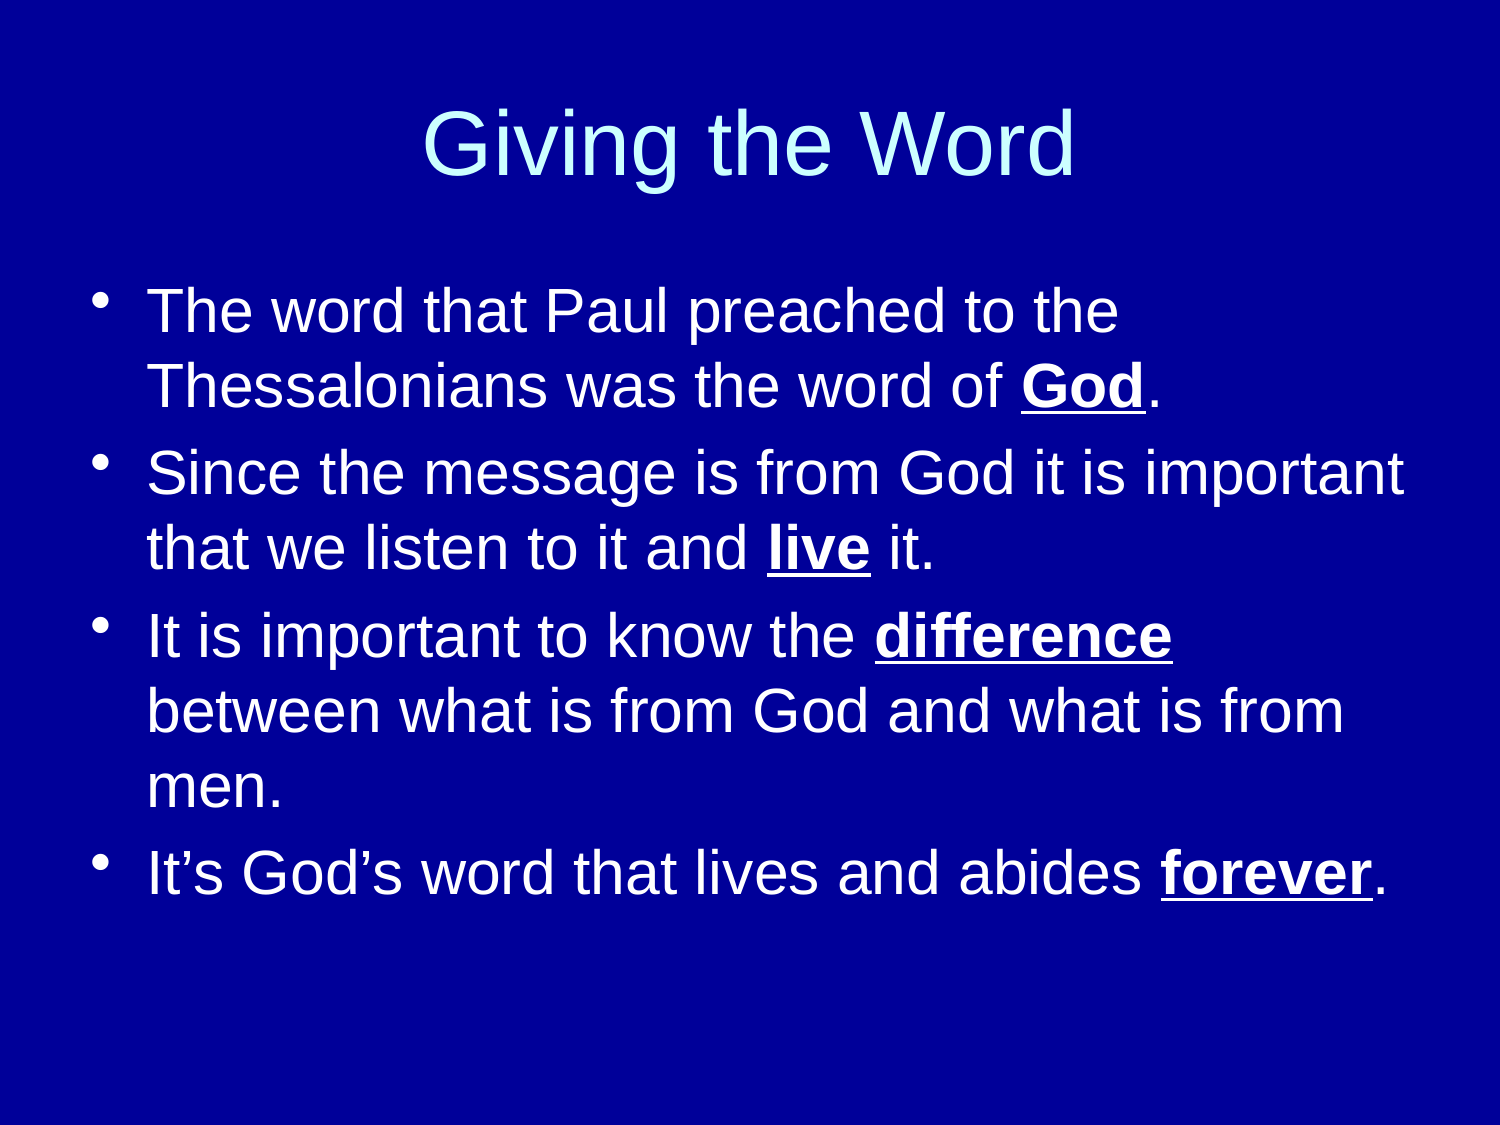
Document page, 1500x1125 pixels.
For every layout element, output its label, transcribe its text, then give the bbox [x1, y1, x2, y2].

title Giving the Word [74, 44, 1426, 233]
list The word that Paul preached to the Thessalonians was the word of God. Since the message is from God it is important that we listen to it and live it. It is important to know the difference between what is from God and what is from men. It’s God’s word that lives and abides forever. [74, 262, 1426, 1006]
